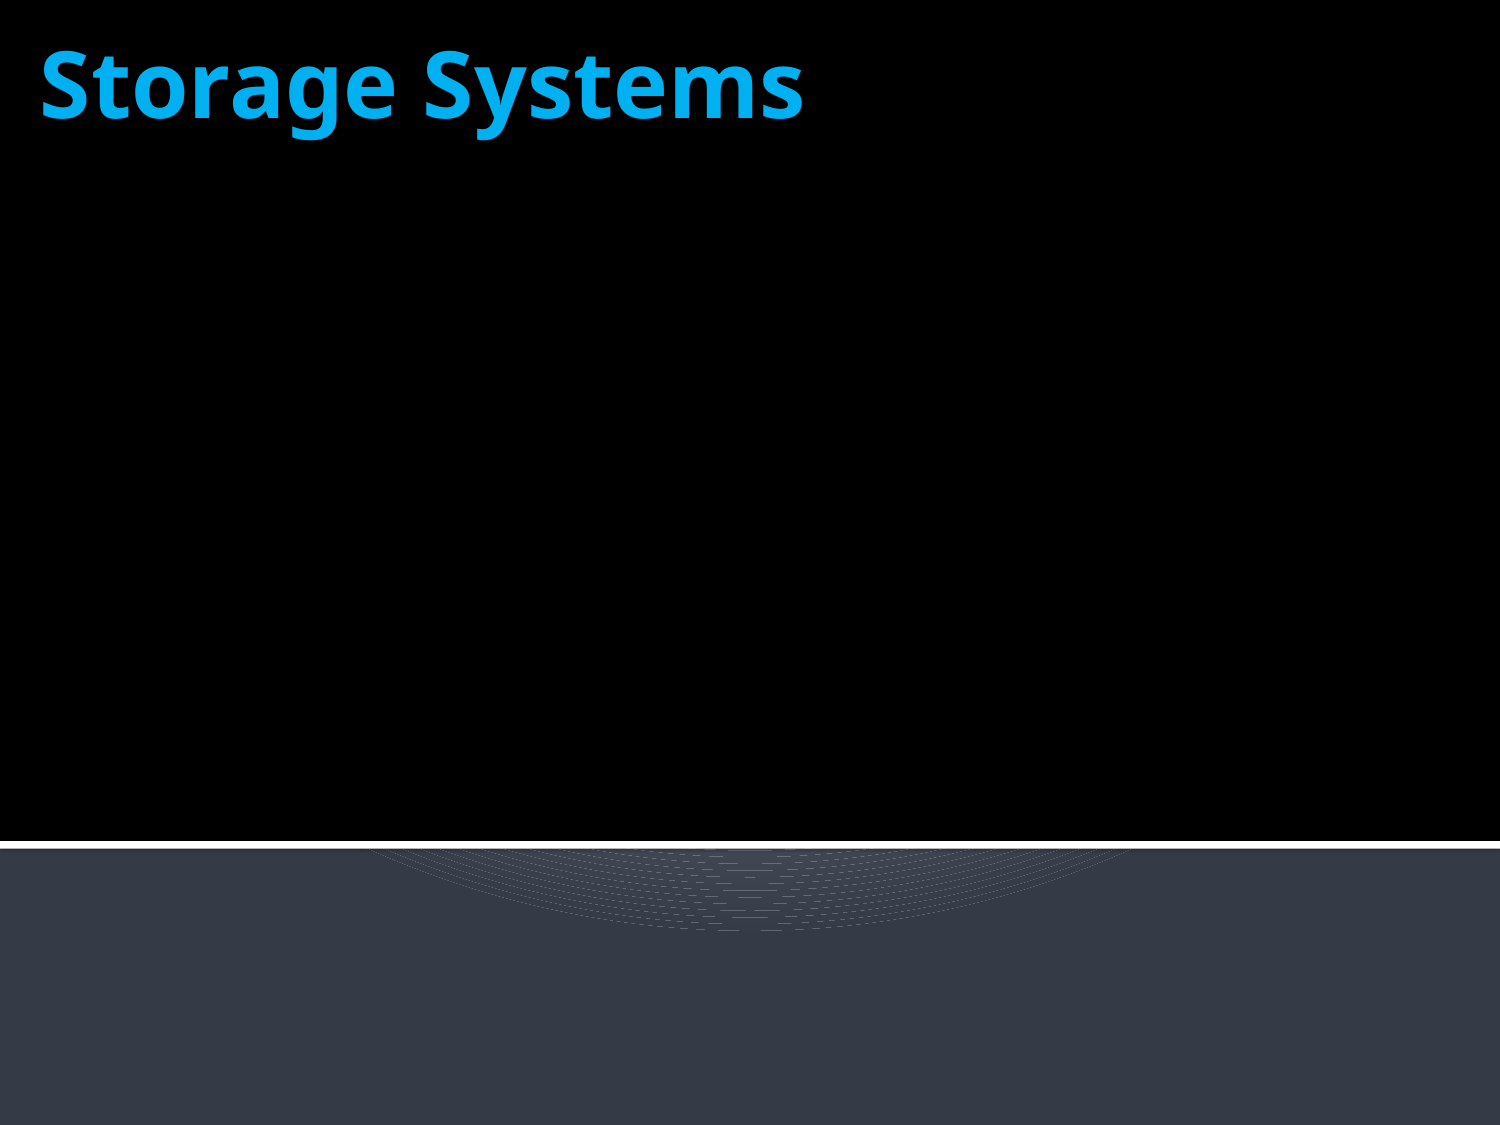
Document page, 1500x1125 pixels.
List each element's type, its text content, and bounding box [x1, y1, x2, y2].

title Storage Systems [24, 24, 1350, 137]
